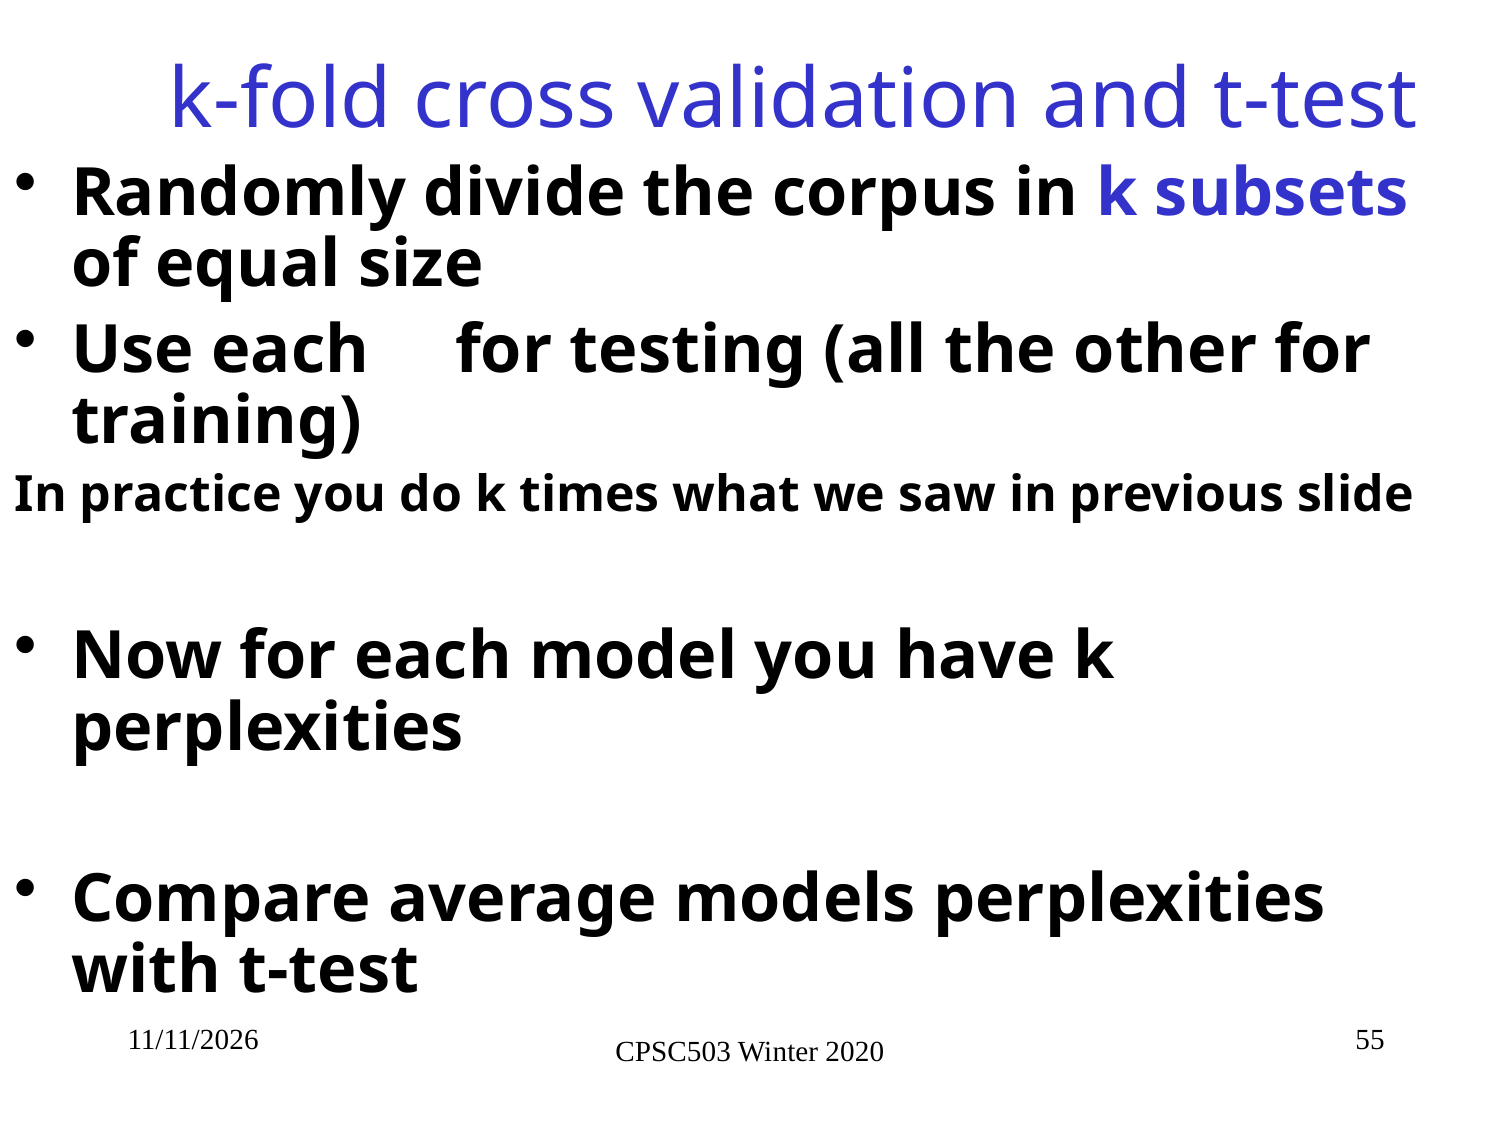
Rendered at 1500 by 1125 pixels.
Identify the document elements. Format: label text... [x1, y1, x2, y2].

title k-fold cross validation and t-test [87, 0, 1500, 149]
footer CPSC503 Winter 2020 [512, 1025, 988, 1101]
text_box Randomly divide the corpus in k subsets of equal size Use each for testing (all the other for training) In practice you do k times what we saw in previous slide Now for each model you have k perplexities Compare average models perplexities with t-test [0, 149, 1500, 1025]
slide_number 55 [1087, 1025, 1401, 1088]
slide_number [112, 1025, 426, 1088]
